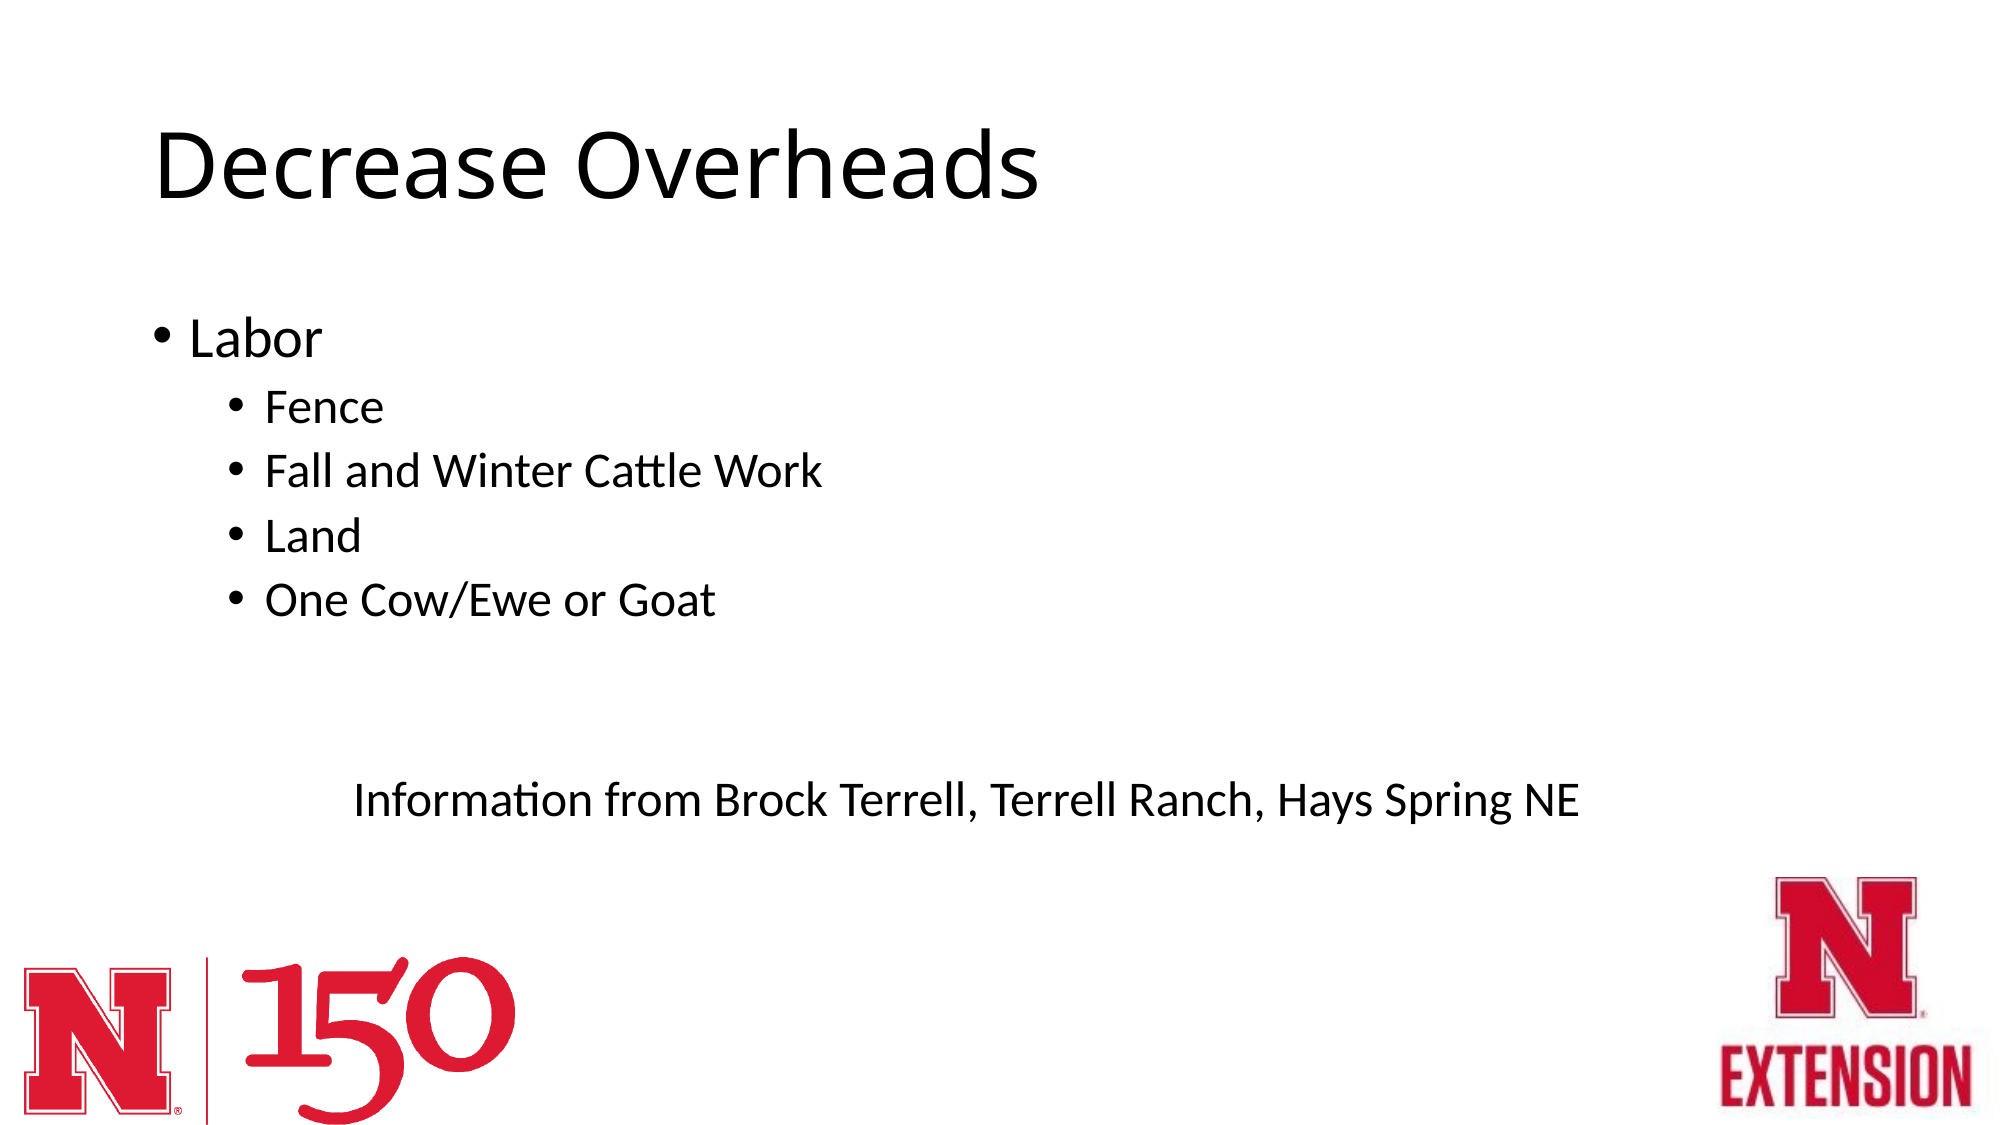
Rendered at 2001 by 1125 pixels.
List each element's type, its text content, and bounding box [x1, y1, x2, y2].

picture [24, 957, 515, 1125]
list Labor Fence Fall and Winter Cattle Work Land One Cow/Ewe or Goat [137, 299, 1863, 1014]
title Decrease Overheads [137, 59, 1863, 278]
picture [1693, 877, 2000, 1119]
text_box Information from Brock Terrell, Terrell Ranch, Hays Spring NE [338, 758, 1614, 834]
